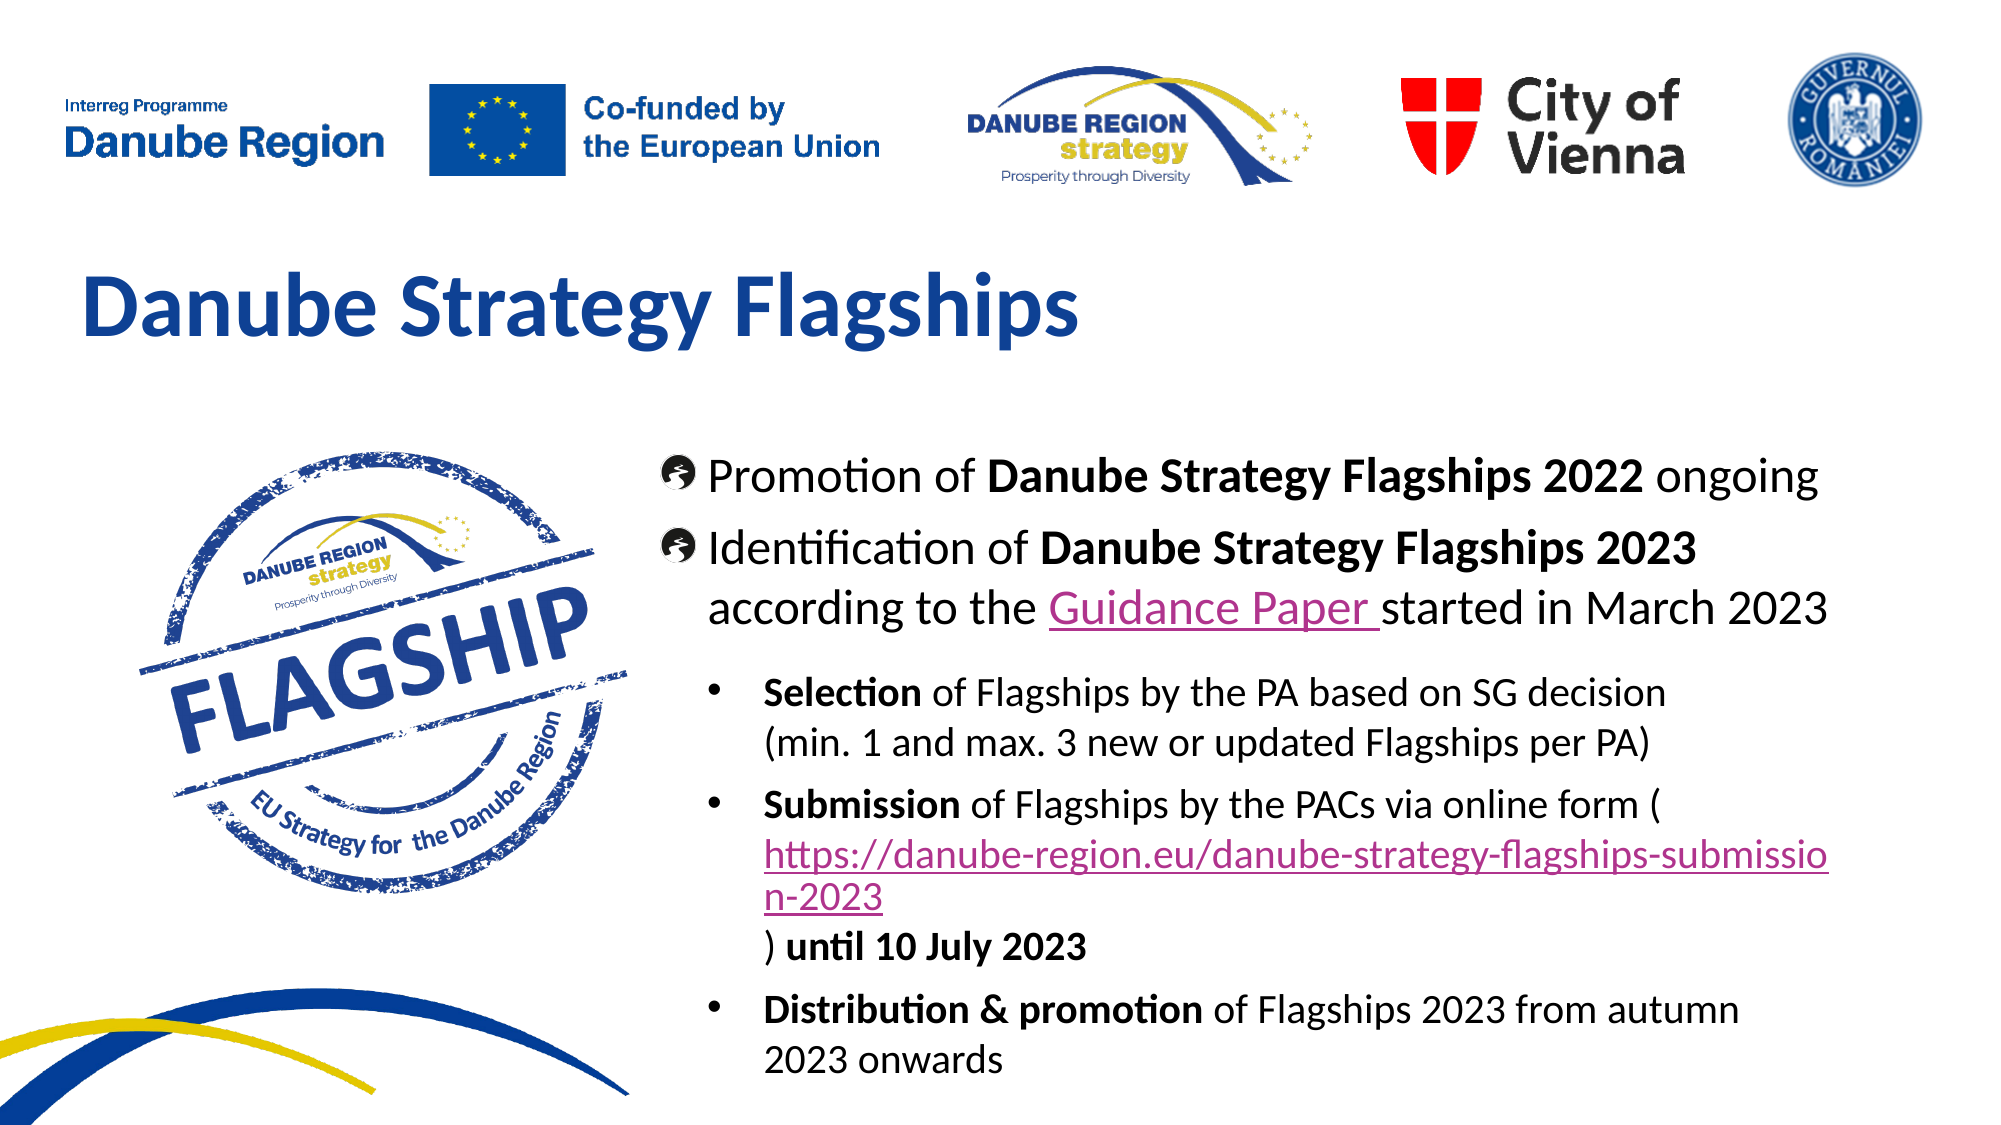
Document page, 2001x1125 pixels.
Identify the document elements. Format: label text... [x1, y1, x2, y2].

picture [127, 432, 648, 909]
picture [66, 84, 879, 176]
picture [1401, 77, 1685, 175]
picture [1744, 34, 1954, 206]
title Danube Strategy Flagships [66, 221, 1928, 393]
picture [660, 454, 696, 490]
picture [951, 48, 1330, 204]
picture [660, 527, 696, 563]
text_box Promotion of Danube Strategy Flagships 2022 ongoing Identification of Danube Strategy Flagships 2023 according to the Guidance Paper started in March 2023 Selection of Flagships by the PA based on SG decision (min. 1 and max. 3 new or updated Flagships per PA) Submission of Flagships by the PACs via online form (https://danube-region.eu/danube-strategy-flagships-submission-2023) until 10 July 2023 Distribution & promotion of Flagships 2023 from autumn 2023 onwards [646, 434, 1849, 1110]
picture [0, 958, 640, 1125]
